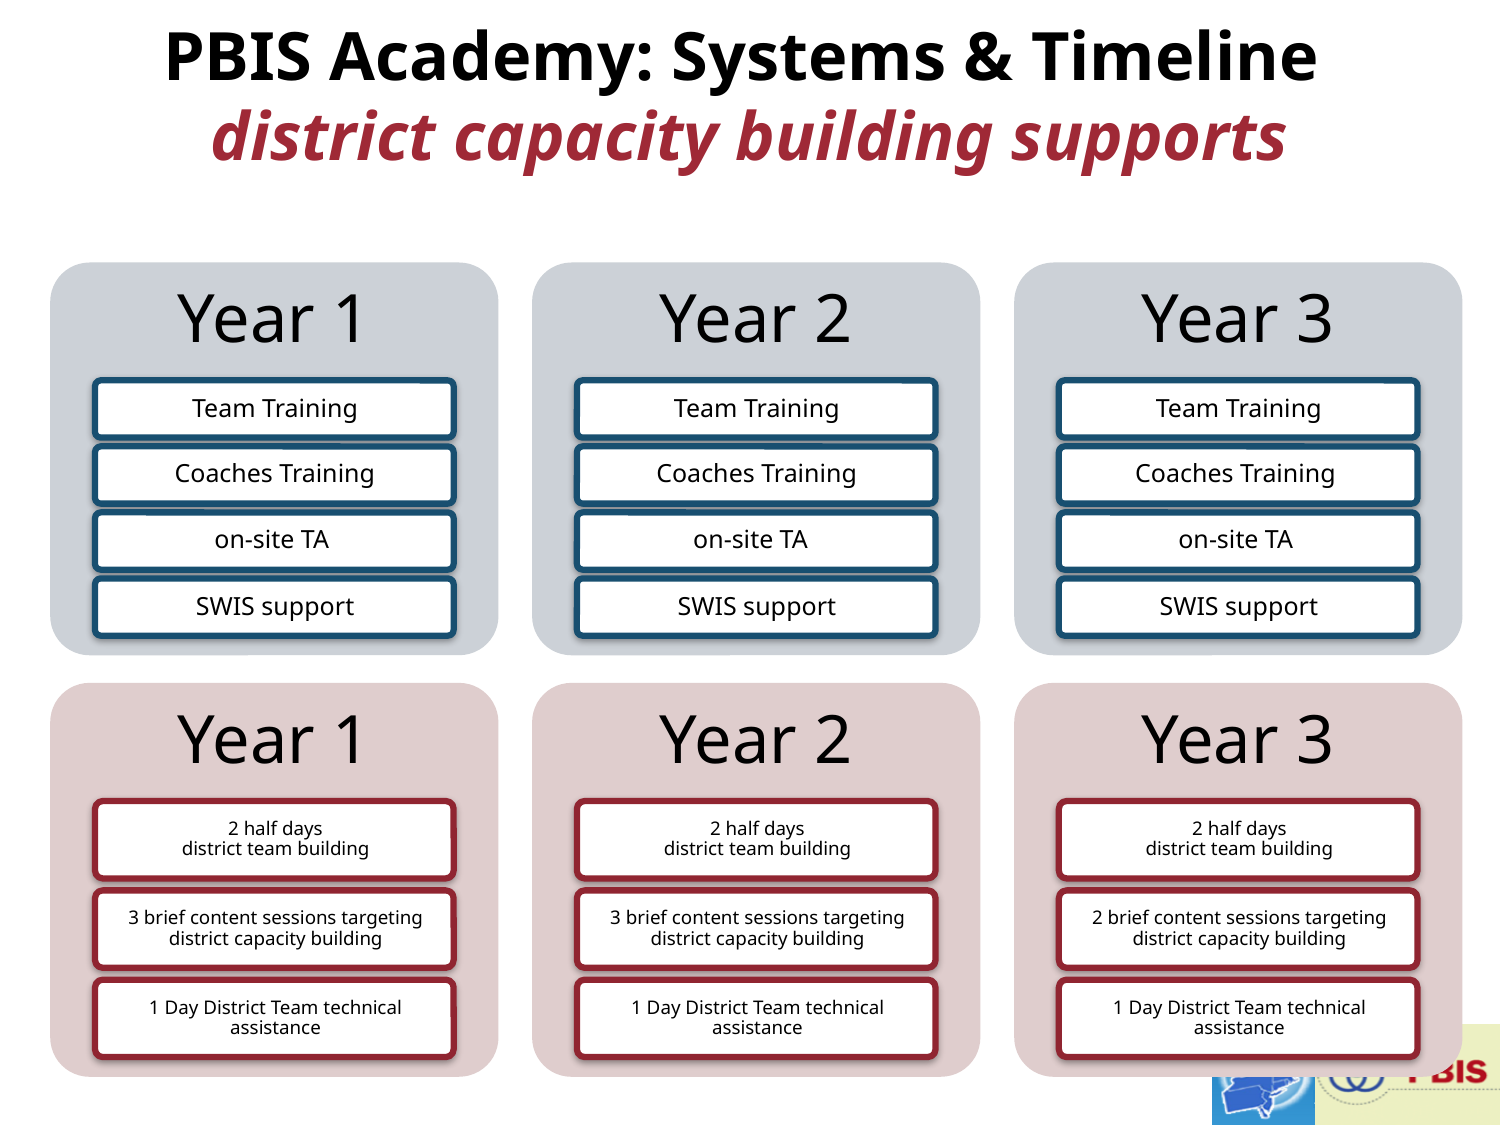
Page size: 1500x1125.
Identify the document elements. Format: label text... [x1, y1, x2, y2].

title PBIS Academy: Systems & Timeline district capacity building supports [0, 0, 1500, 188]
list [49, 262, 1463, 656]
picture [1212, 1024, 1500, 1125]
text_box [49, 682, 1463, 1078]
